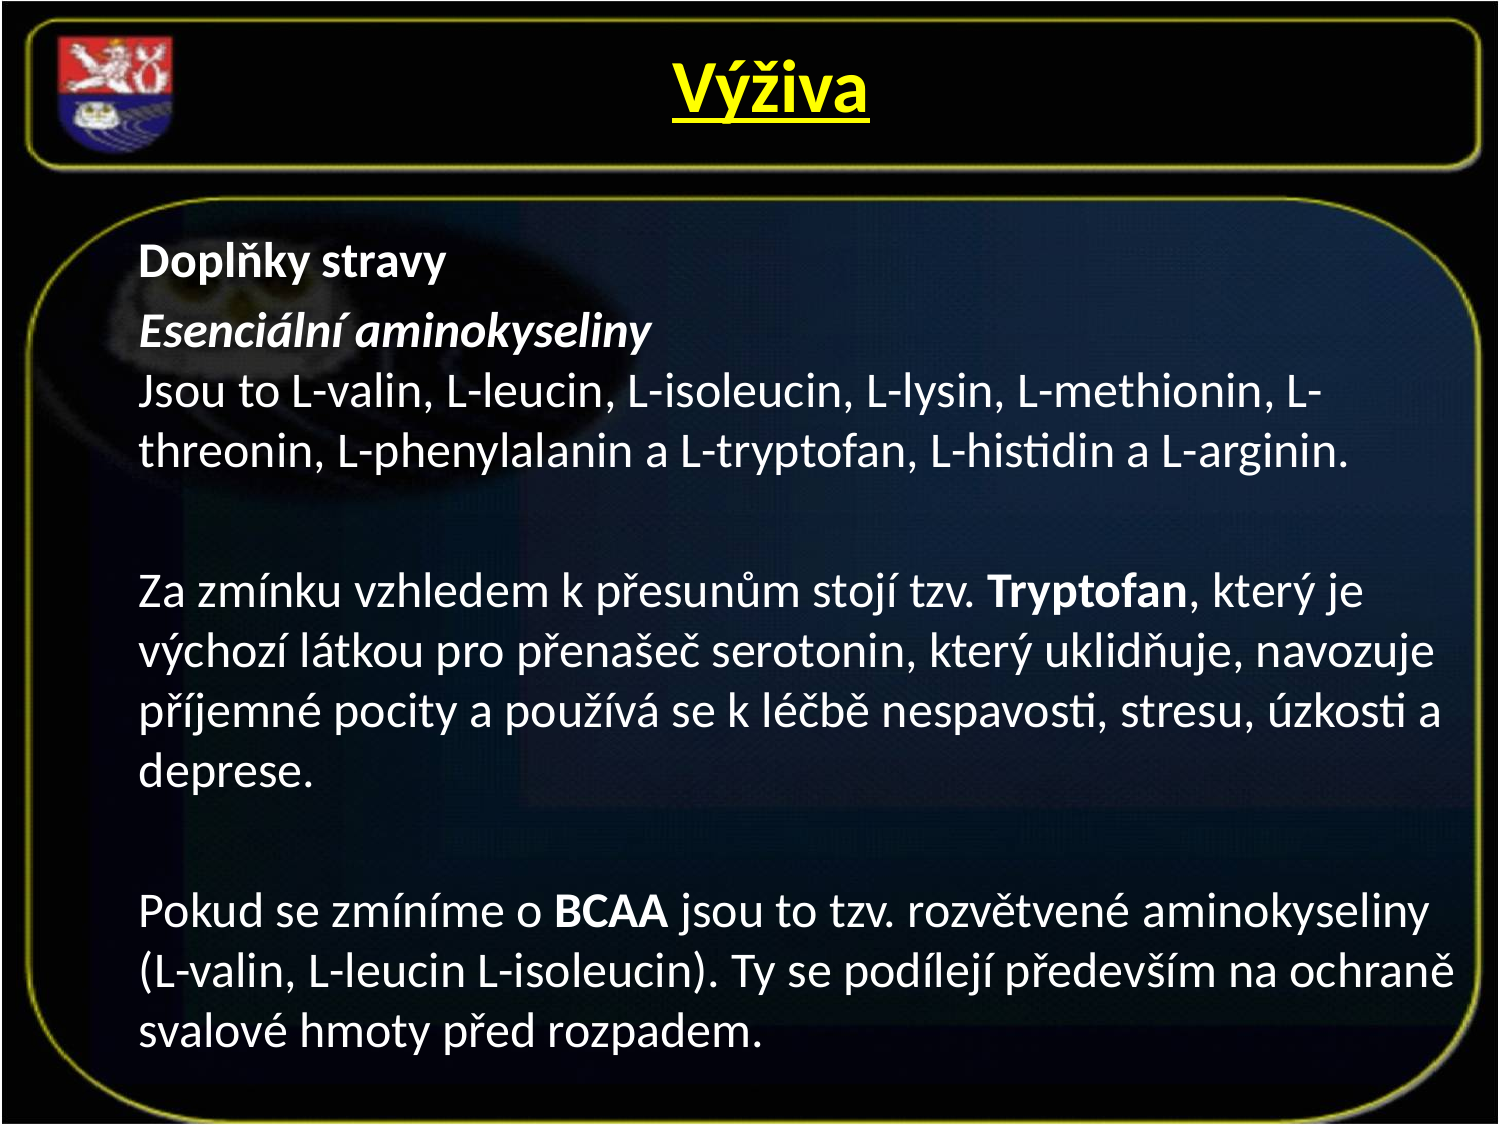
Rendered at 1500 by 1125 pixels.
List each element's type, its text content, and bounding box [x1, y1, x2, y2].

text_box Výživa [96, 19, 1446, 147]
picture [0, 0, 1500, 1125]
list Doplňky stravy Esenciální aminokyseliny Jsou to L-valin, L-leucin, L-isoleucin, L-lysin, L-methionin, L-threonin, L-phenylalanin a L-tryptofan, L-histidin a L-arginin. Za zmínku vzhledem k přesunům stojí tzv. Tryptofan, který je výchozí látkou pro přenašeč serotonin, který uklidňuje, navozuje příjemné pocity a používá se k léčbě nespavosti, stresu, úzkosti a deprese. Pokud se zmíníme o BCAA jsou to tzv. rozvětvené aminokyseliny (L-valin, L-leucin L-isoleucin). Ty se podílejí především na ochraně svalové hmoty před rozpadem. [123, 220, 1474, 374]
